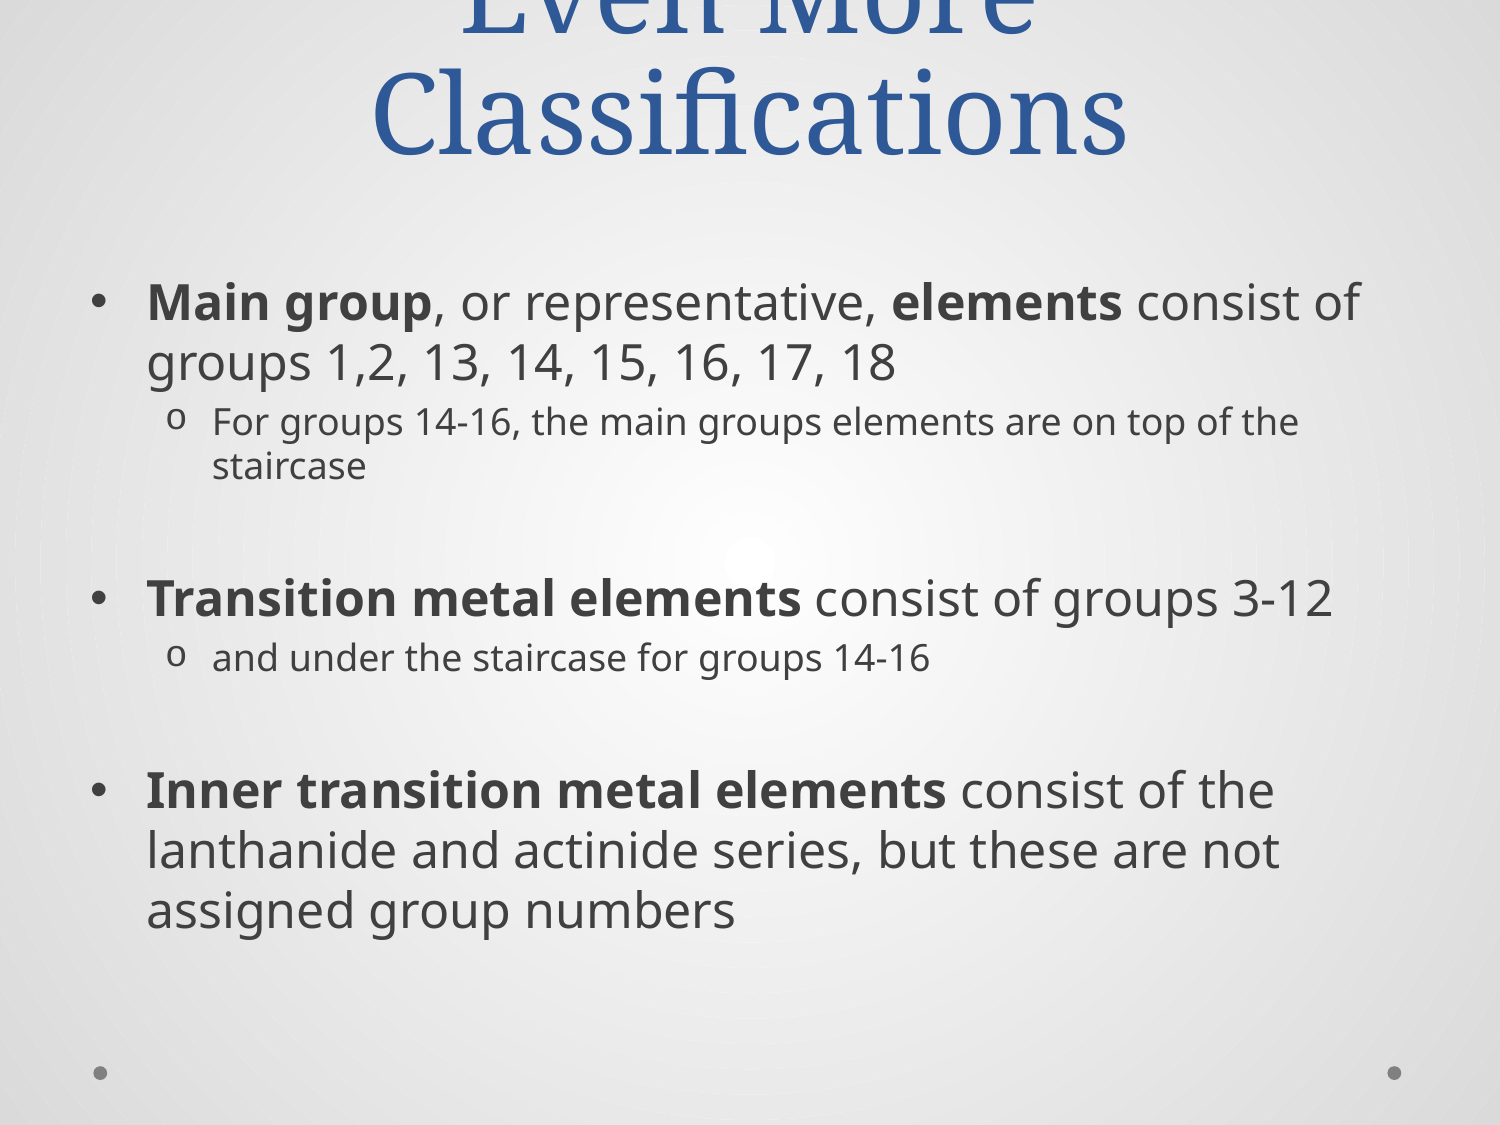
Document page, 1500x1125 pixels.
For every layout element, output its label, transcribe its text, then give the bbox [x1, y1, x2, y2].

list Main group, or representative, elements consist of groups 1,2, 13, 14, 15, 16, 17, 18 For groups 14-16, the main groups elements are on top of the staircase Transition metal elements consist of groups 3-12 and under the staircase for groups 14-16 Inner transition metal elements consist of the lanthanide and actinide series, but these are not assigned group numbers [75, 262, 1425, 1005]
title Even More Classifications [75, 3, 1425, 185]
